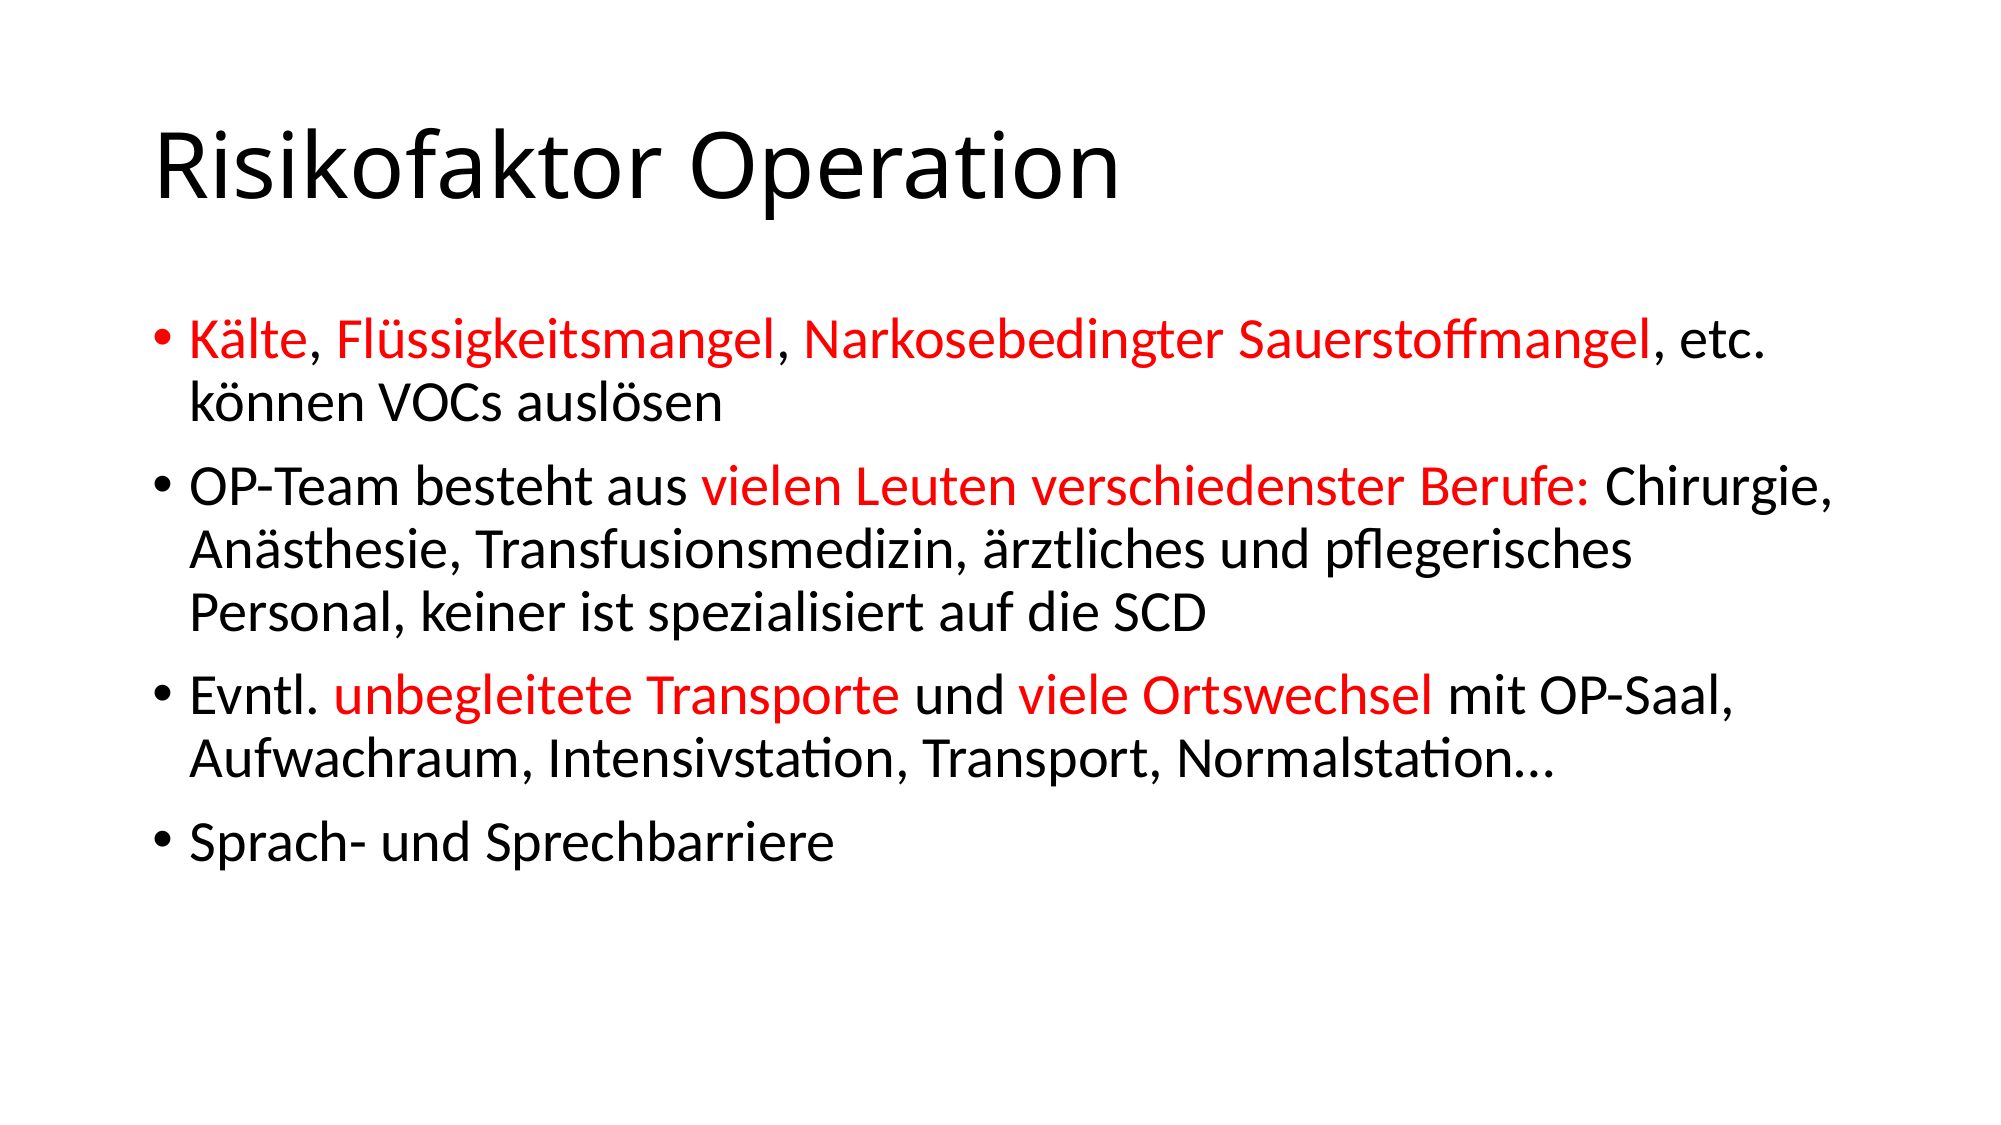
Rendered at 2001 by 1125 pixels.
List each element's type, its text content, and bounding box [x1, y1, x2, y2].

list Kälte, Flüssigkeitsmangel, Narkosebedingter Sauerstoffmangel, etc. können VOCs auslösen OP-Team besteht aus vielen Leuten verschiedenster Berufe: Chirurgie, Anästhesie, Transfusionsmedizin, ärztliches und pflegerisches Personal, keiner ist spezialisiert auf die SCD Evntl. unbegleitete Transporte und viele Ortswechsel mit OP-Saal, Aufwachraum, Intensivstation, Transport, Normalstation… Sprach- und Sprechbarriere [137, 301, 1863, 1015]
title Risikofaktor Operation [137, 59, 1863, 278]
